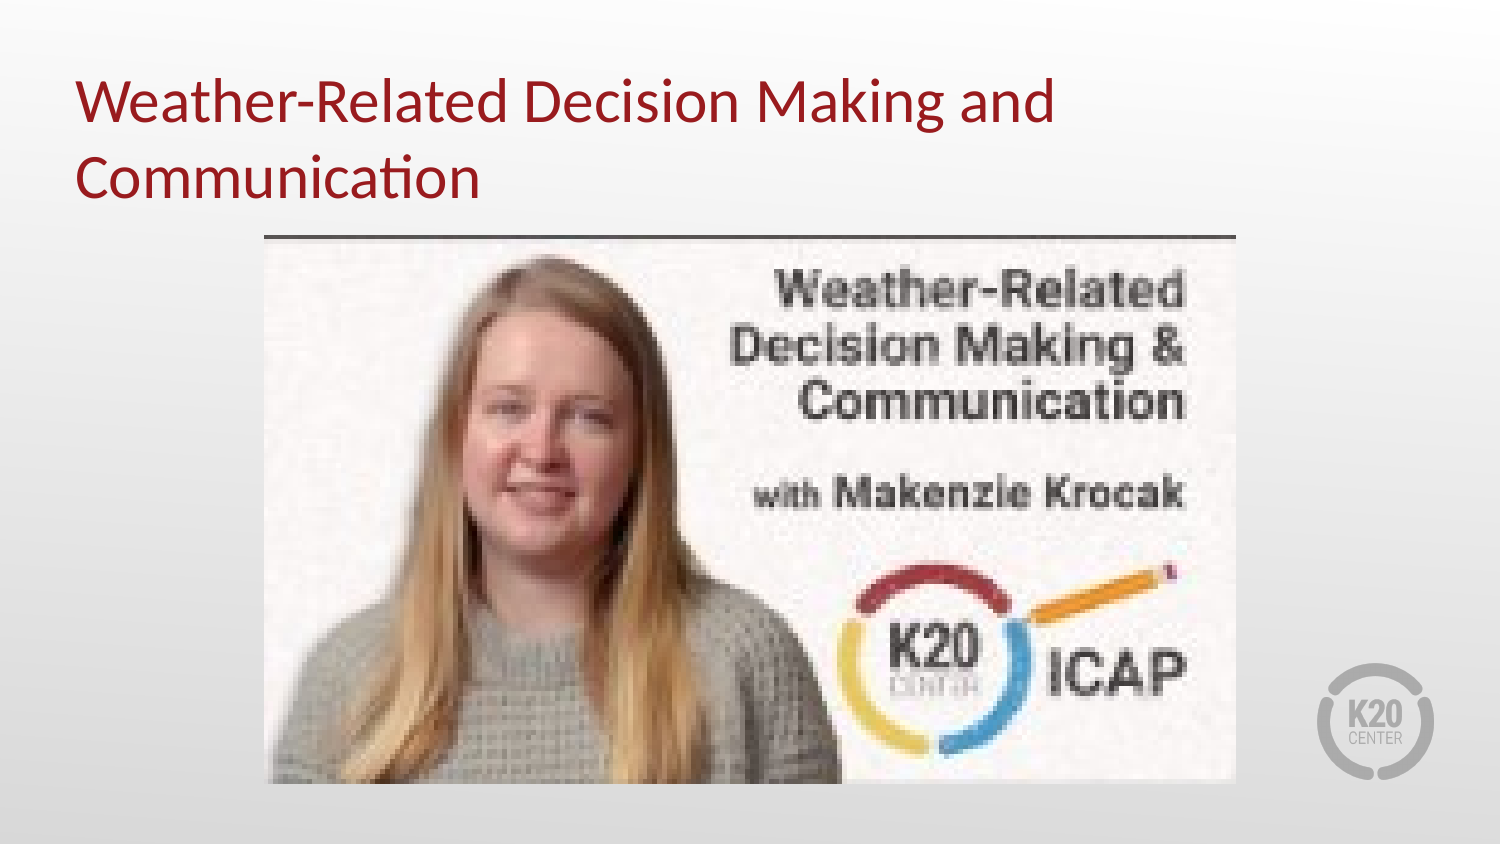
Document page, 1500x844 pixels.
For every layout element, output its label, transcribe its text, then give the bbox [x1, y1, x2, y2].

text_box Weather-Related Decision Making and Communication [74, 50, 1425, 212]
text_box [263, 234, 1237, 786]
picture [1300, 646, 1451, 797]
